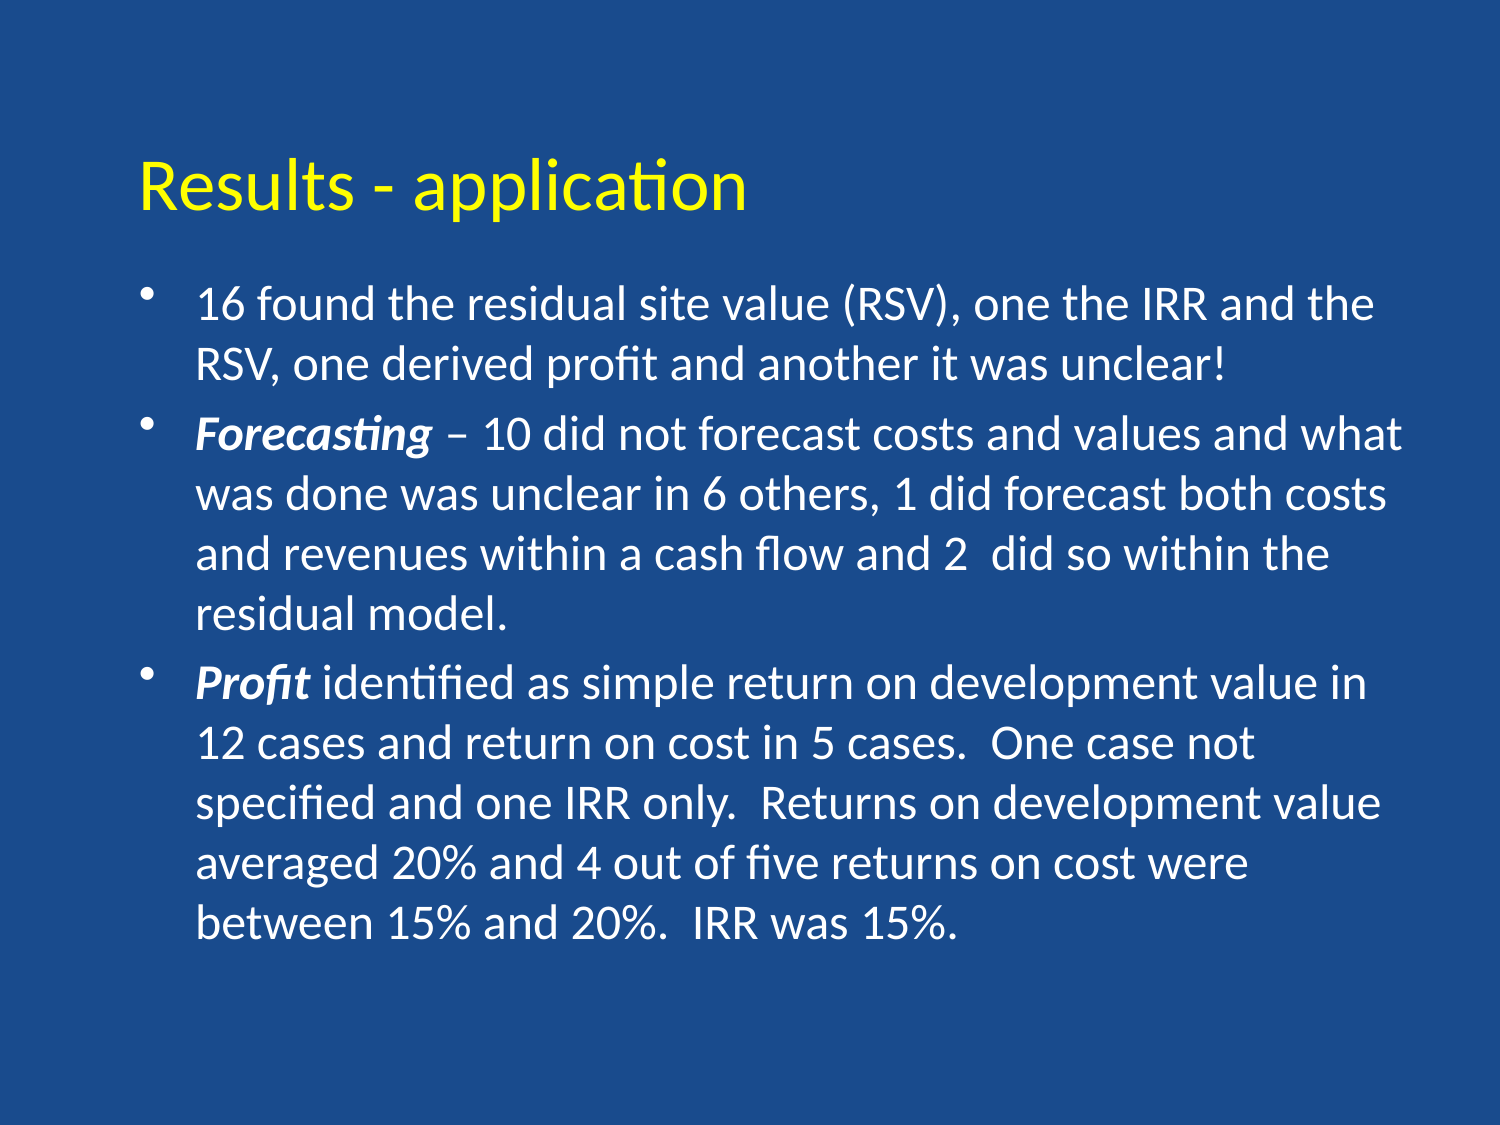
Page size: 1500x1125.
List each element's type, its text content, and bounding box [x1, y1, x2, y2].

title Results - application [123, 44, 1141, 233]
list 16 found the residual site value (RSV), one the IRR and the RSV, one derived profit and another it was unclear! Forecasting – 10 did not forecast costs and values and what was done was unclear in 6 others, 1 did forecast both costs and revenues within a cash flow and 2 did so within the residual model. Profit identified as simple return on development value in 12 cases and return on cost in 5 cases. One case not specified and one IRR only. Returns on development value averaged 20% and 4 out of five returns on cost were between 15% and 20%. IRR was 15%. [123, 262, 1426, 976]
